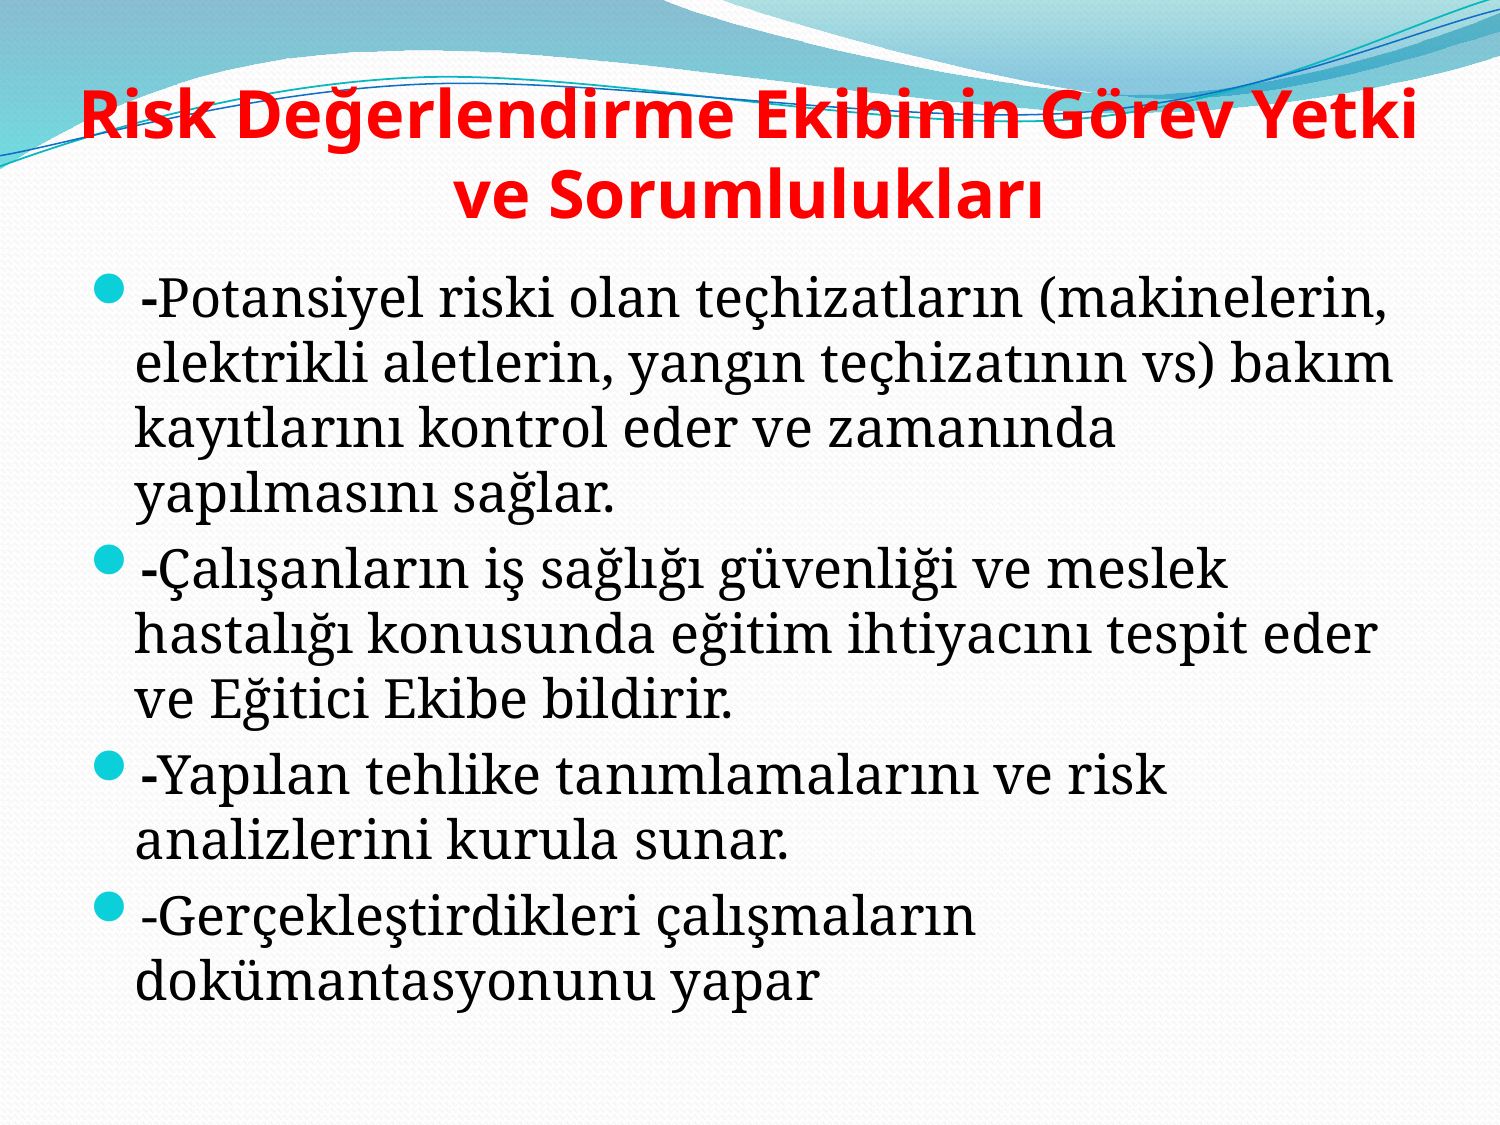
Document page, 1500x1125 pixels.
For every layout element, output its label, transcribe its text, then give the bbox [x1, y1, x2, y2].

list -Potansiyel riski olan teçhizatların (makinelerin, elektrikli aletlerin, yangın teçhizatının vs) bakım kayıtlarını kontrol eder ve zamanında yapılmasını sağlar. -Çalışanların iş sağlığı güvenliği ve meslek hastalığı konusunda eğitim ihtiyacını tespit eder ve Eğitici Ekibe bildirir. -Yapılan tehlike tanımlamalarını ve risk analizlerini kurula sunar. -Gerçekleştirdikleri çalışmaların dokümantasyonunu yapar [75, 255, 1447, 1038]
title Risk Değerlendirme Ekibinin Görev Yetki ve Sorumlulukları [75, 42, 1425, 232]
